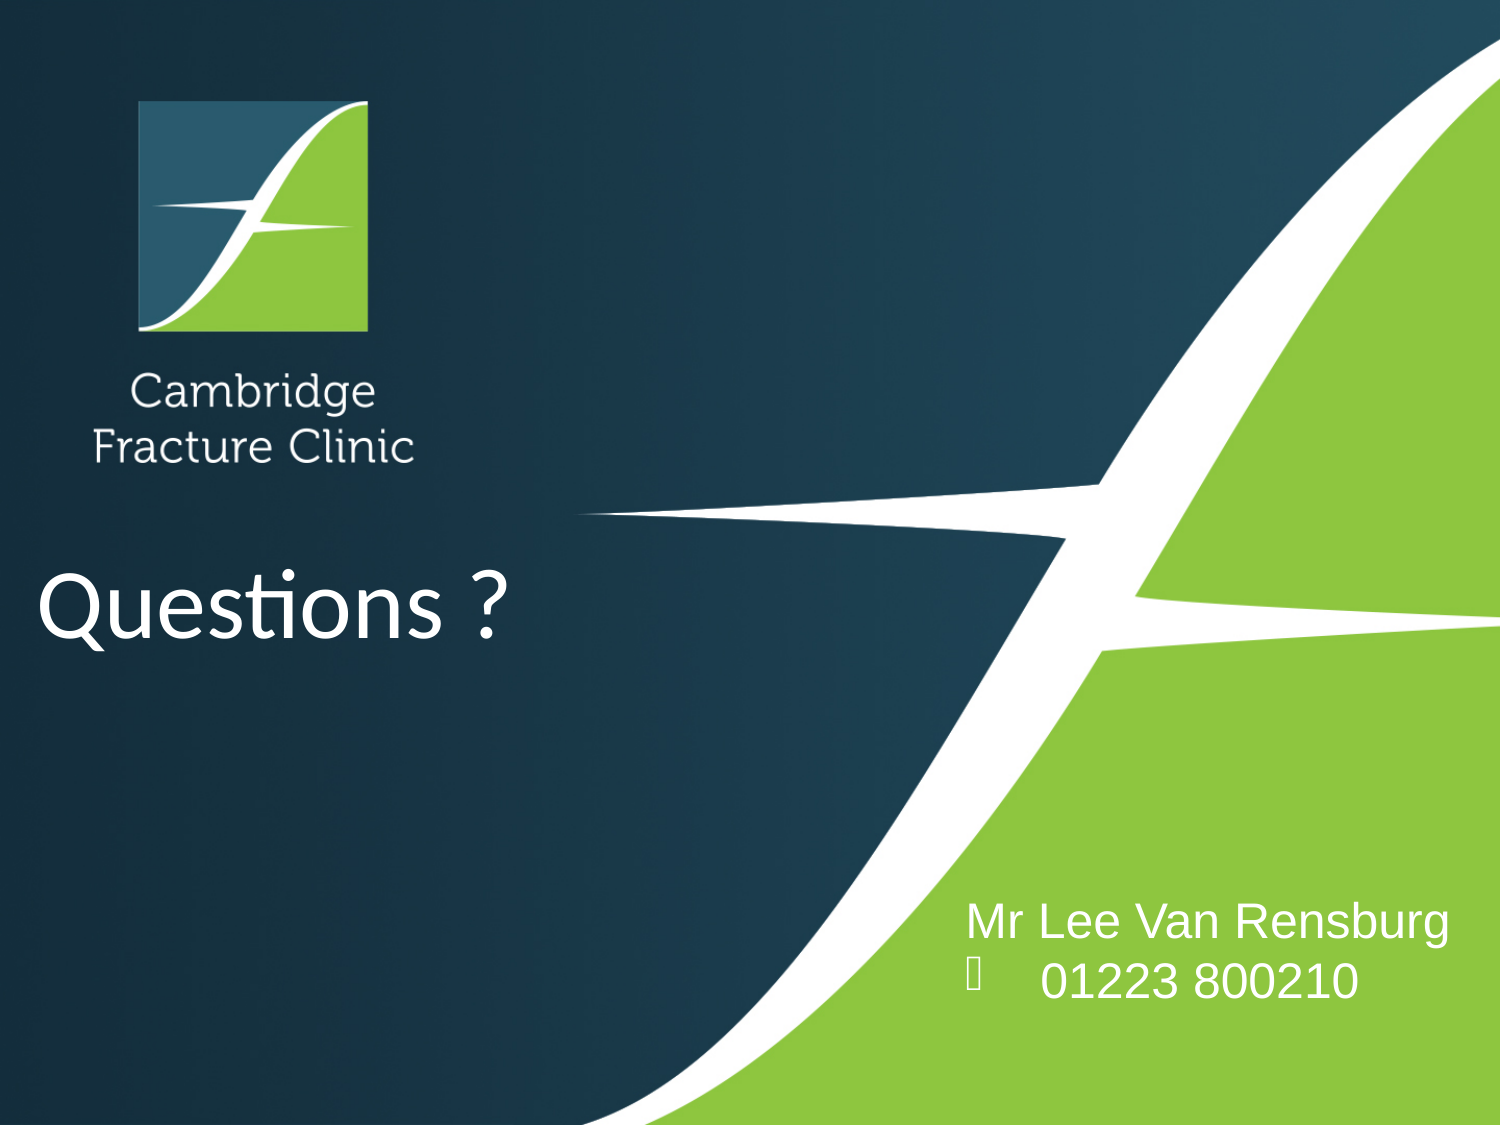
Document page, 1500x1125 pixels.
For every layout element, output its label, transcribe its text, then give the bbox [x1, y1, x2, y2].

picture [0, 0, 1500, 1125]
text_box Mr Lee Van Rensburg 01223 800210 [950, 881, 1500, 1107]
title Questions ? [29, 538, 983, 833]
